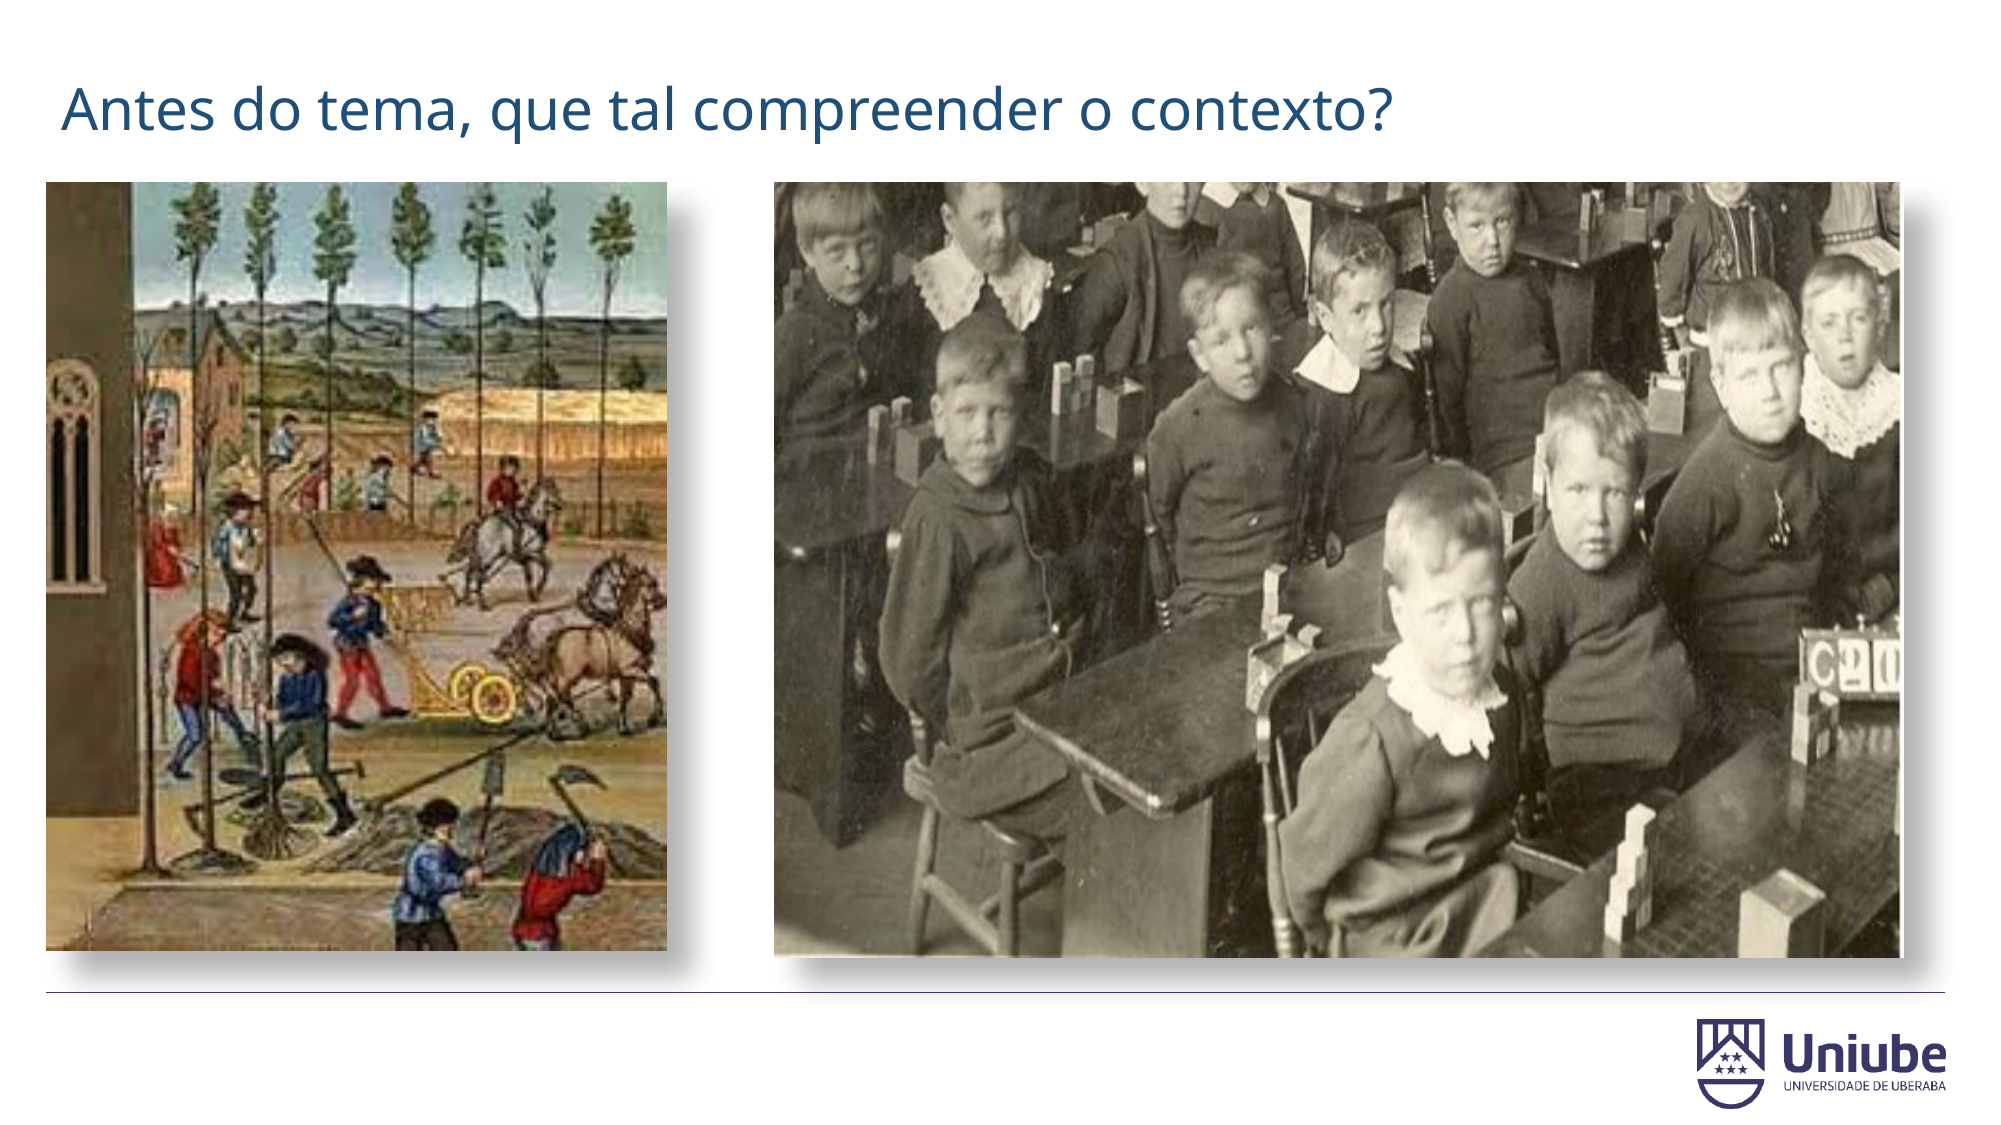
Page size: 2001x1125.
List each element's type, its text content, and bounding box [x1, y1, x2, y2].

text_box Antes do tema, que tal compreender o contexto? [46, 60, 1904, 150]
picture [46, 182, 667, 951]
picture [774, 182, 1904, 958]
picture [1696, 1019, 1946, 1109]
